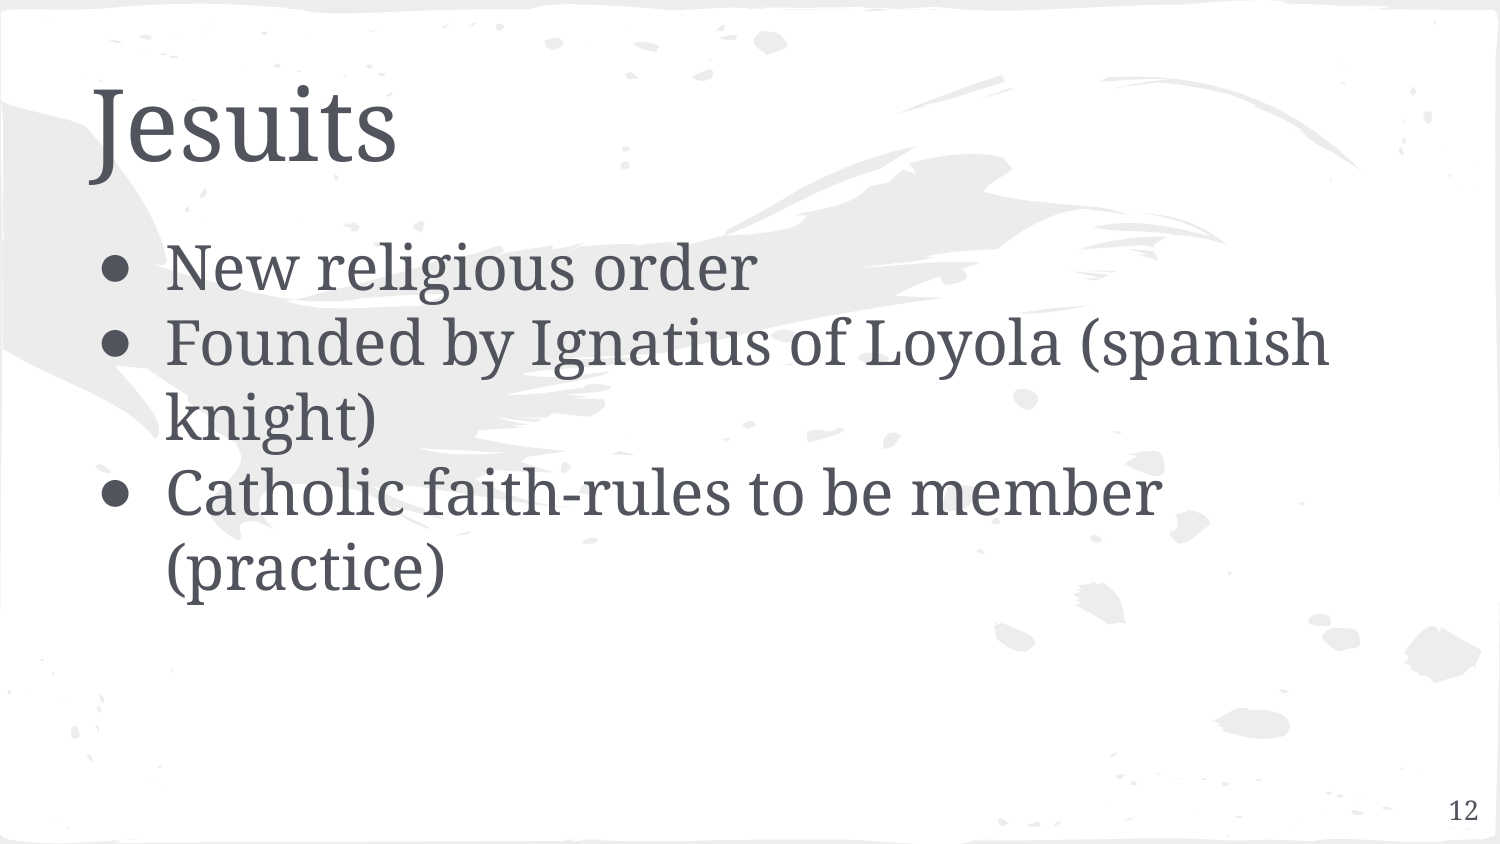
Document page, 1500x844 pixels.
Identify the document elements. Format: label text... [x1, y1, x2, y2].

list New religious order Founded by Ignatius of Loyola (spanish knight) Catholic faith-rules to be member (practice) [74, 212, 1426, 809]
title Jesuits [74, 25, 1426, 198]
